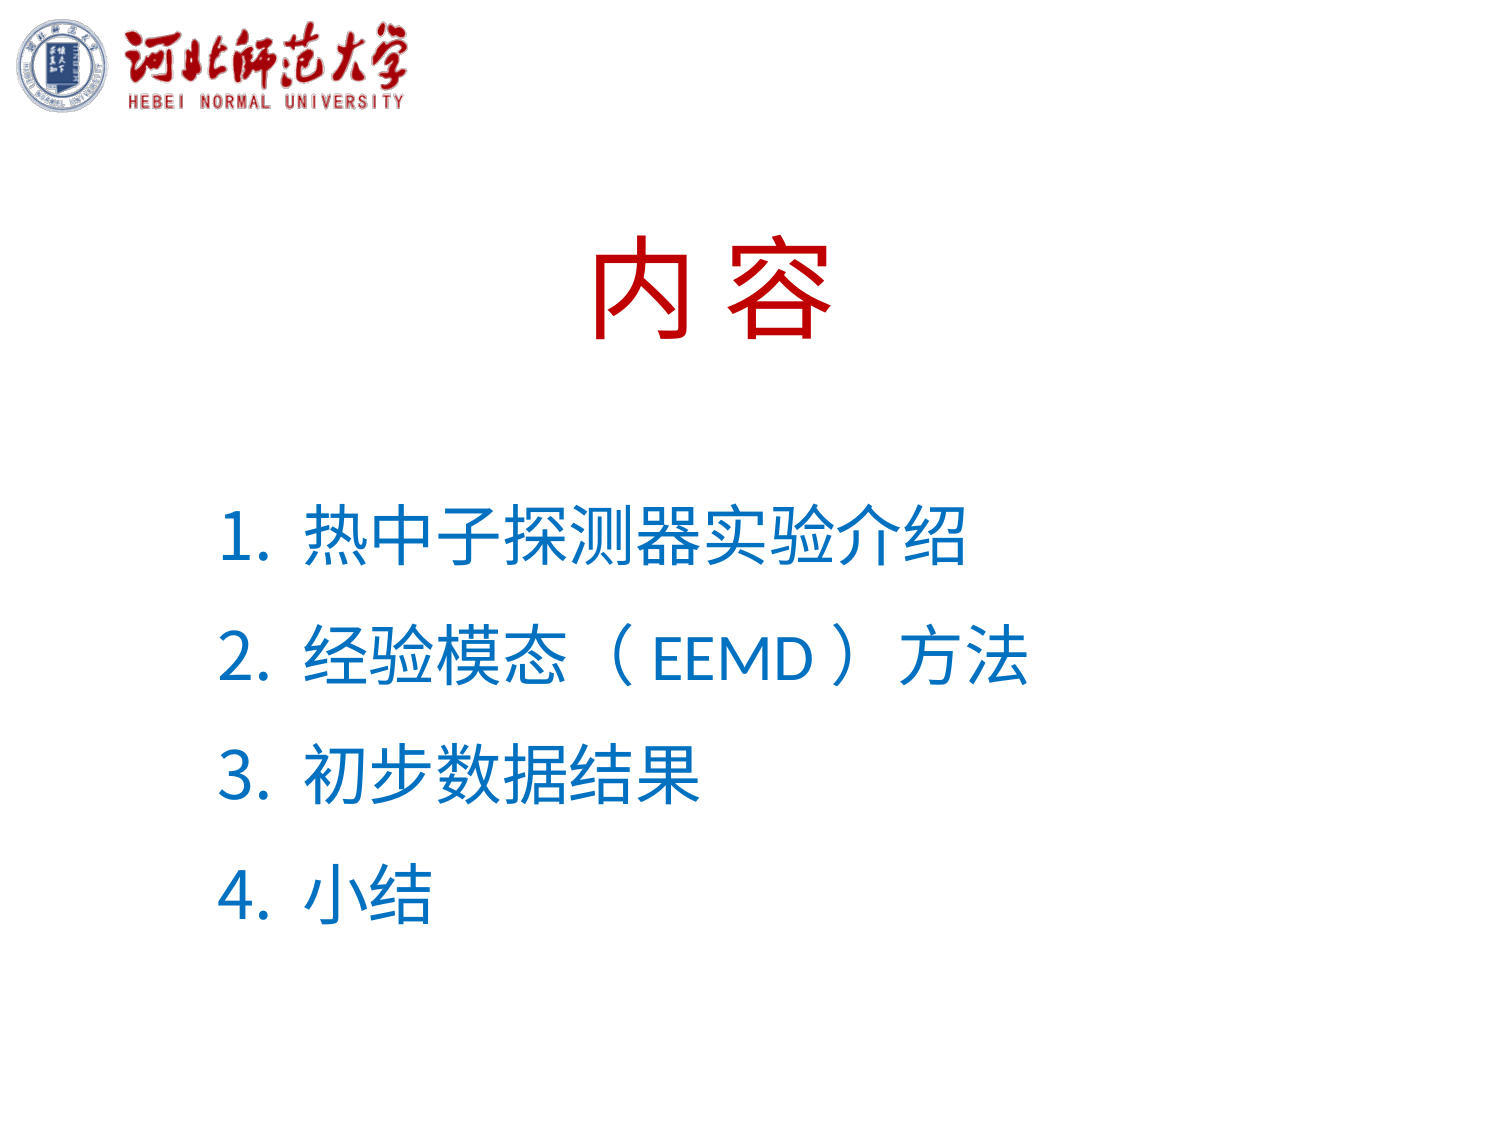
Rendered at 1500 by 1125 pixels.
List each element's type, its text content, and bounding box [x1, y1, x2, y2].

text_box 内 容 热中子探测器实验介绍 经验模态（EEMD）方法 初步数据结果 小结 [202, 210, 1219, 941]
picture [0, 0, 422, 114]
